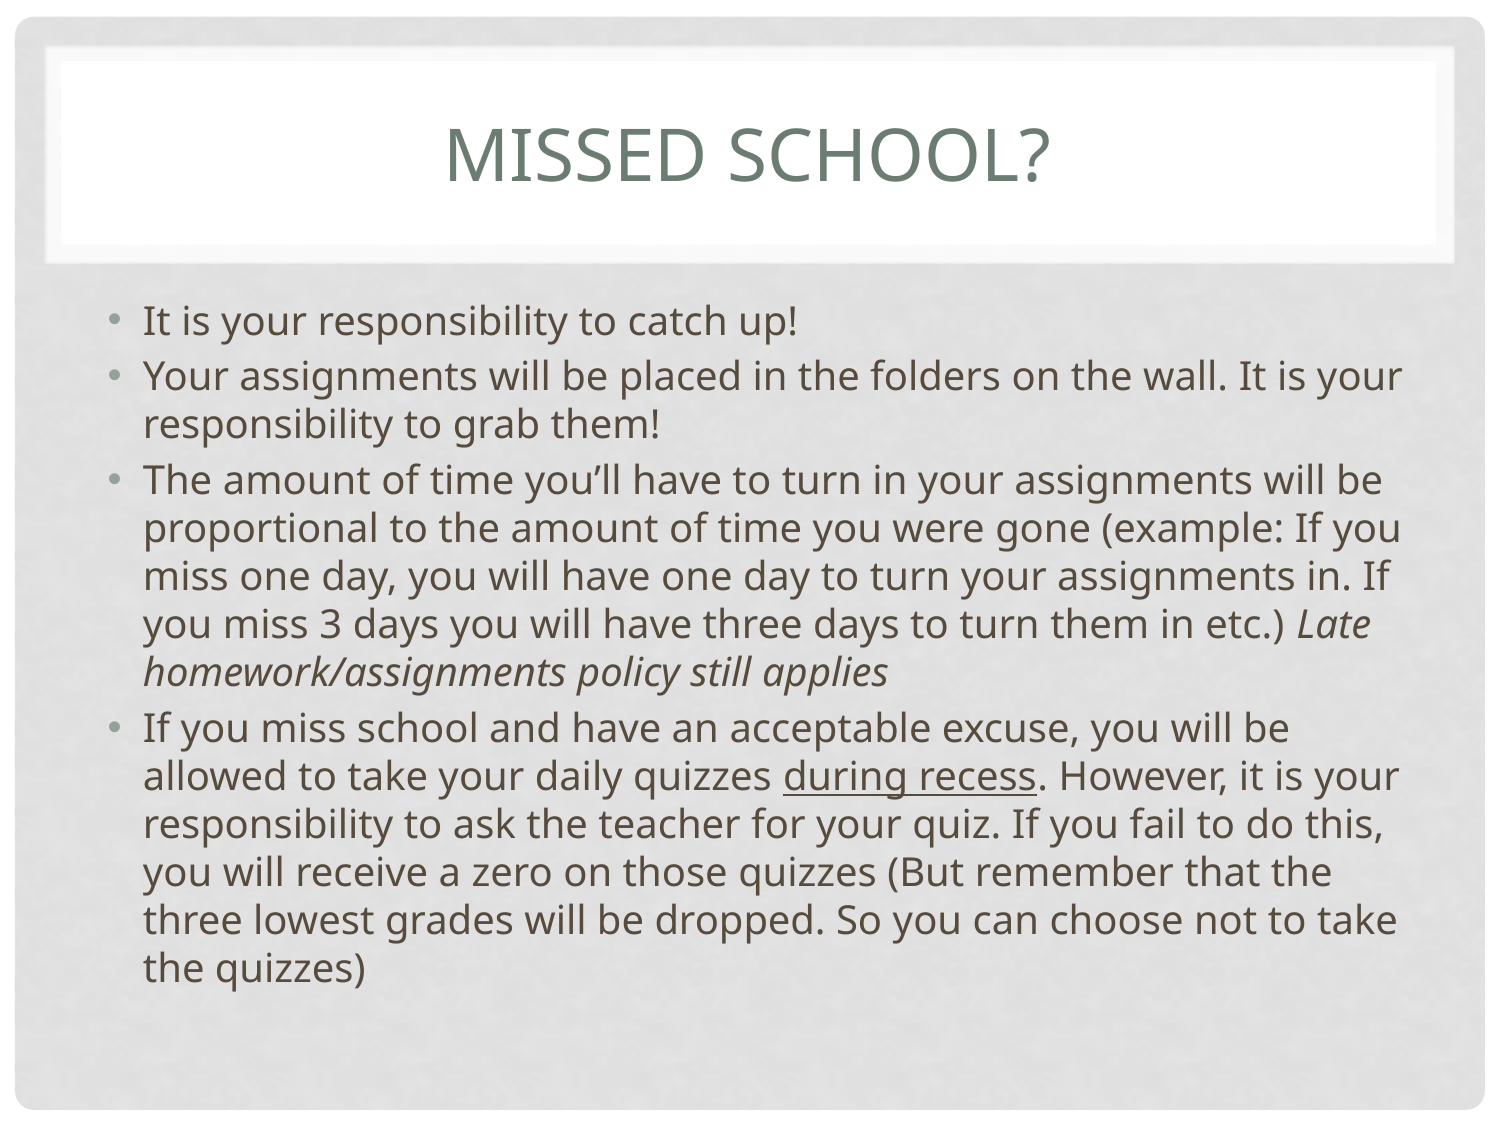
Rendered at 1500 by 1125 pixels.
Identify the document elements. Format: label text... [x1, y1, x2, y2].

list It is your responsibility to catch up! Your assignments will be placed in the folders on the wall. It is your responsibility to grab them! The amount of time you’ll have to turn in your assignments will be proportional to the amount of time you were gone (example: If you miss one day, you will have one day to turn your assignments in. If you miss 3 days you will have three days to turn them in etc.) Late homework/assignments policy still applies If you miss school and have an acceptable excuse, you will be allowed to take your daily quizzes during recess. However, it is your responsibility to ask the teacher for your quiz. If you fail to do this, you will receive a zero on those quizzes (But remember that the three lowest grades will be dropped. So you can choose not to take the quizzes) [75, 287, 1425, 1005]
title Missed school? [69, 66, 1425, 238]
